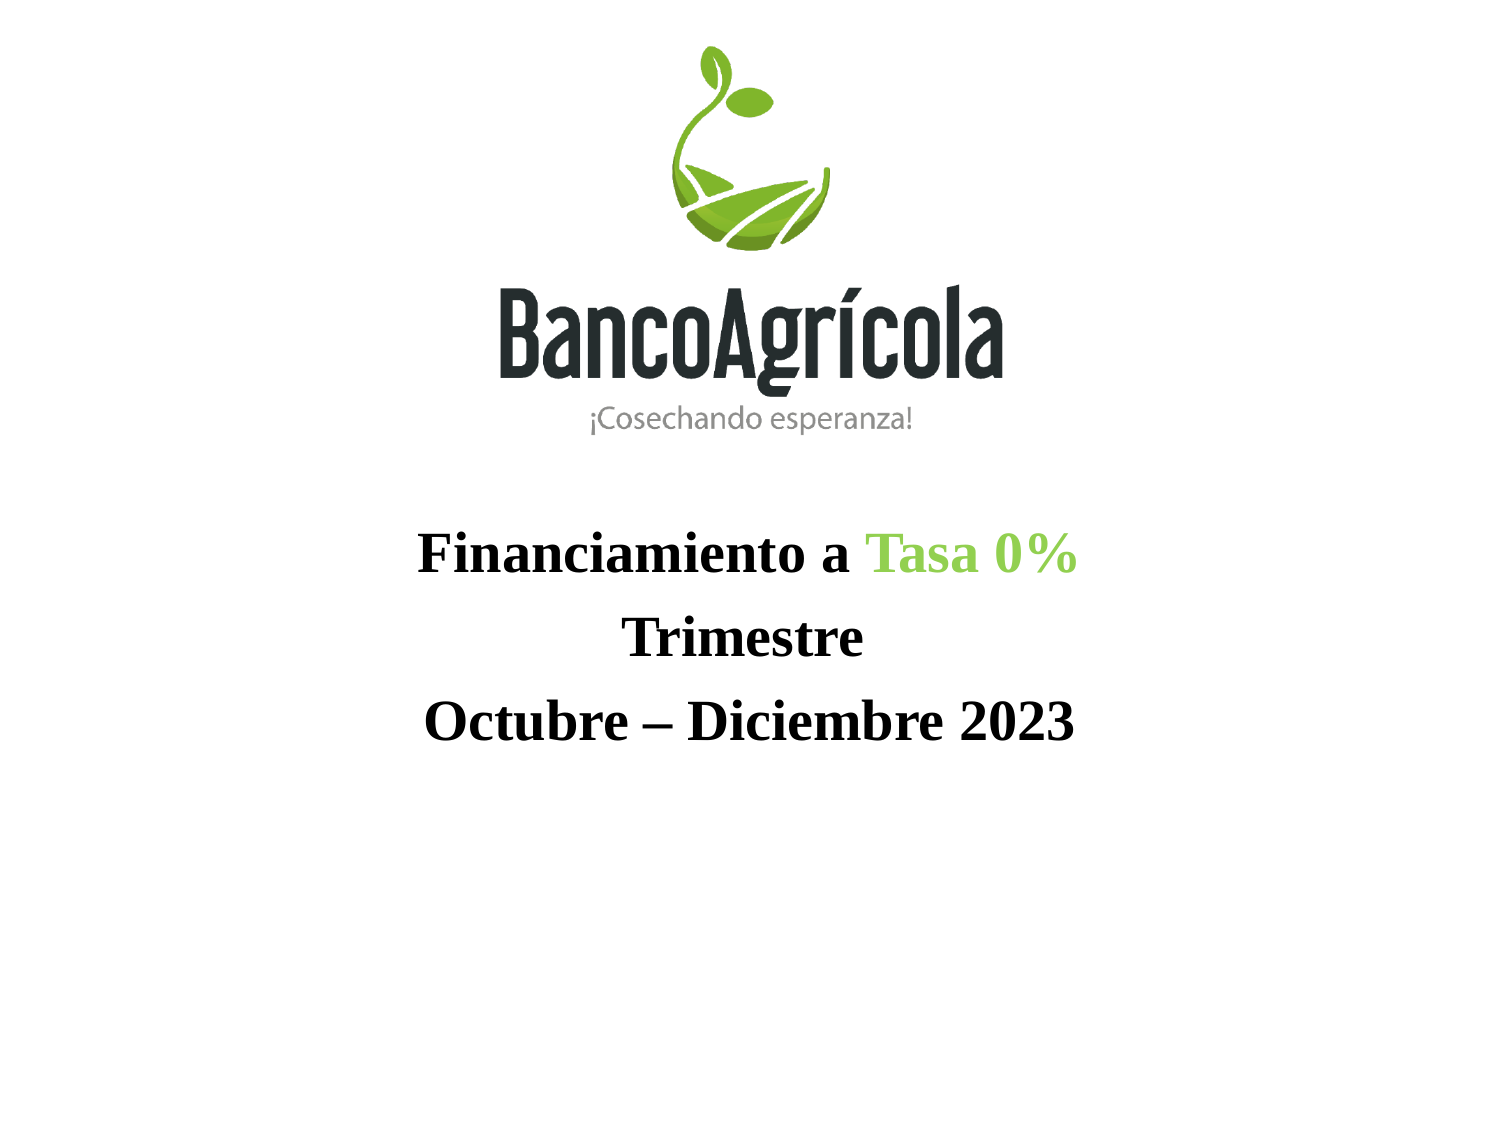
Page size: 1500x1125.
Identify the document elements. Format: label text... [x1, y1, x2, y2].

picture [415, 0, 1085, 507]
text_box Financiamiento a Tasa 0% Trimestre Octubre – Diciembre 2023 [103, 515, 1397, 762]
